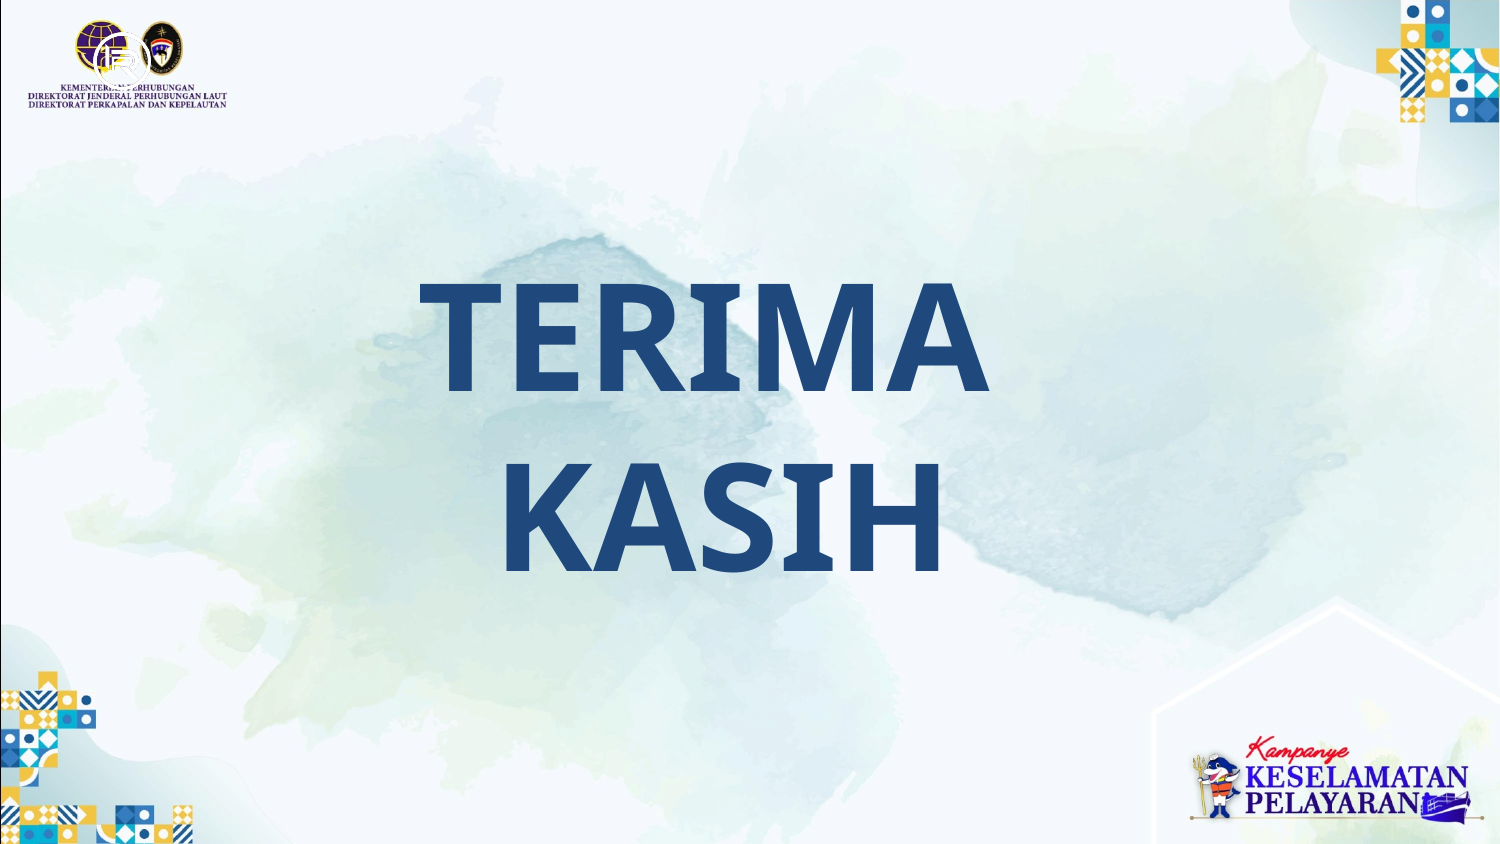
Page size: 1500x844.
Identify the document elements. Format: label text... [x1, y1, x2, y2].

text_box TERIMA KASIH [82, 234, 1365, 609]
picture [0, 0, 1500, 844]
